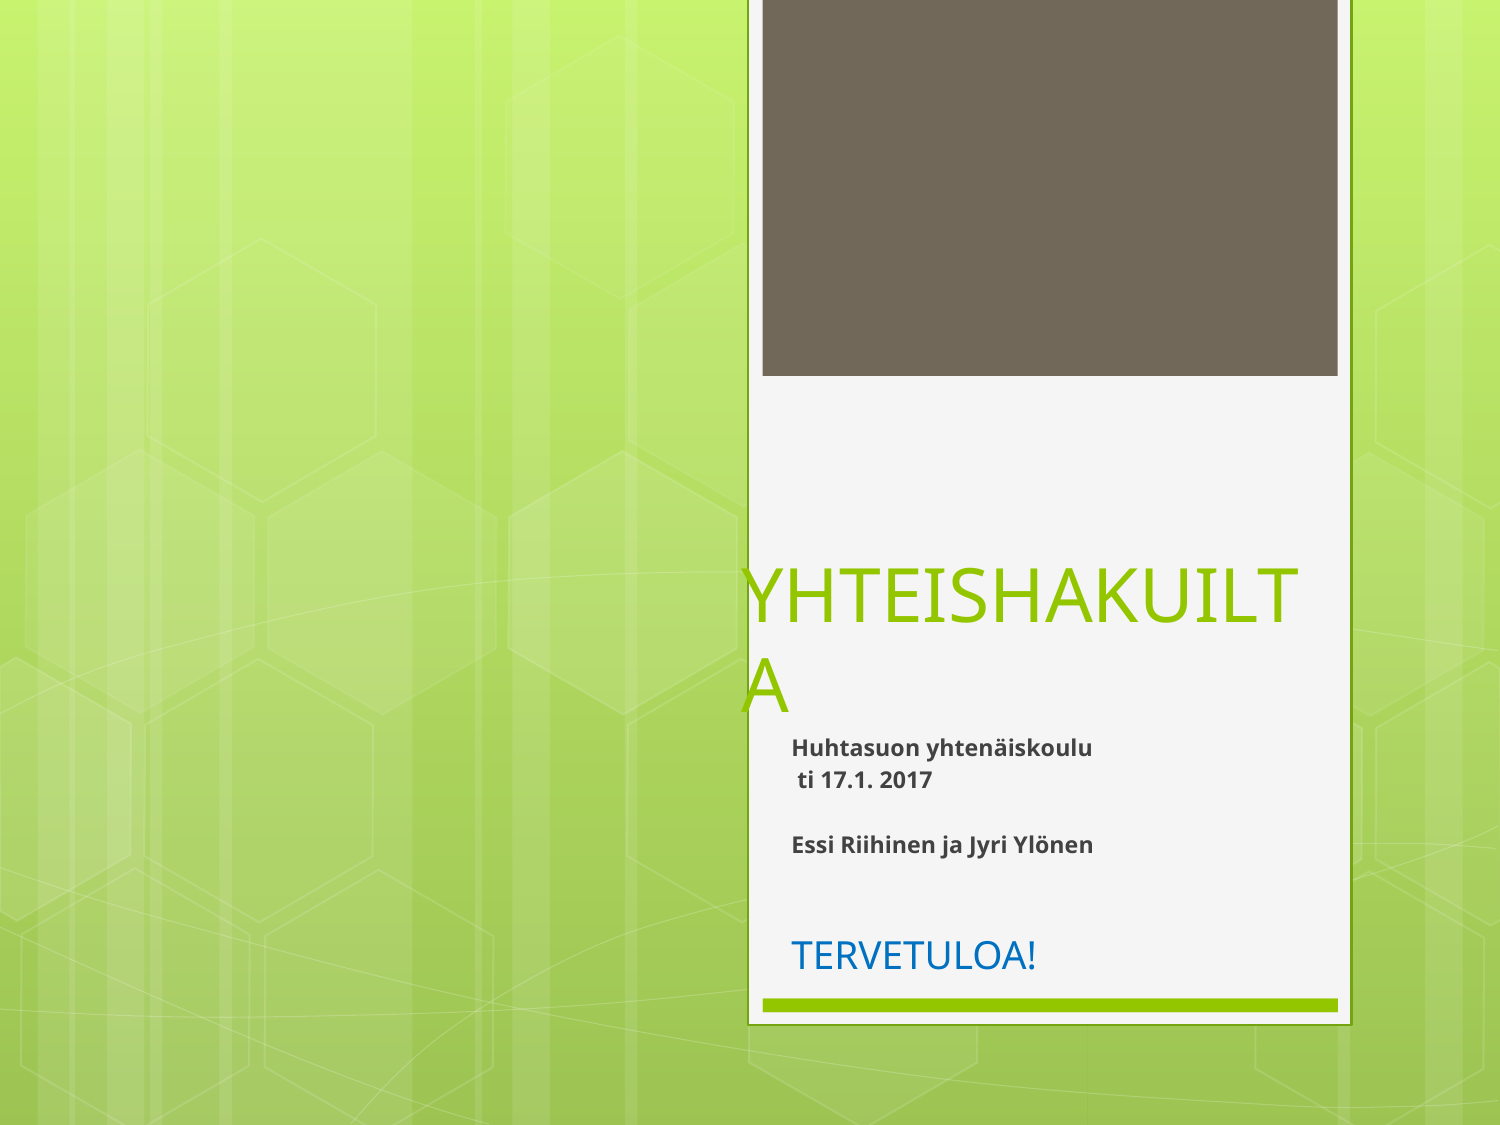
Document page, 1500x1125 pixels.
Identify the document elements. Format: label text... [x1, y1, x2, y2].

subtitle Huhtasuon yhtenäiskoulu ti 17.1. 2017 Essi Riihinen ja Jyri Ylönen TERVETULOA! [776, 725, 1320, 988]
title YHTEISHAKUILTA [726, 408, 1329, 736]
